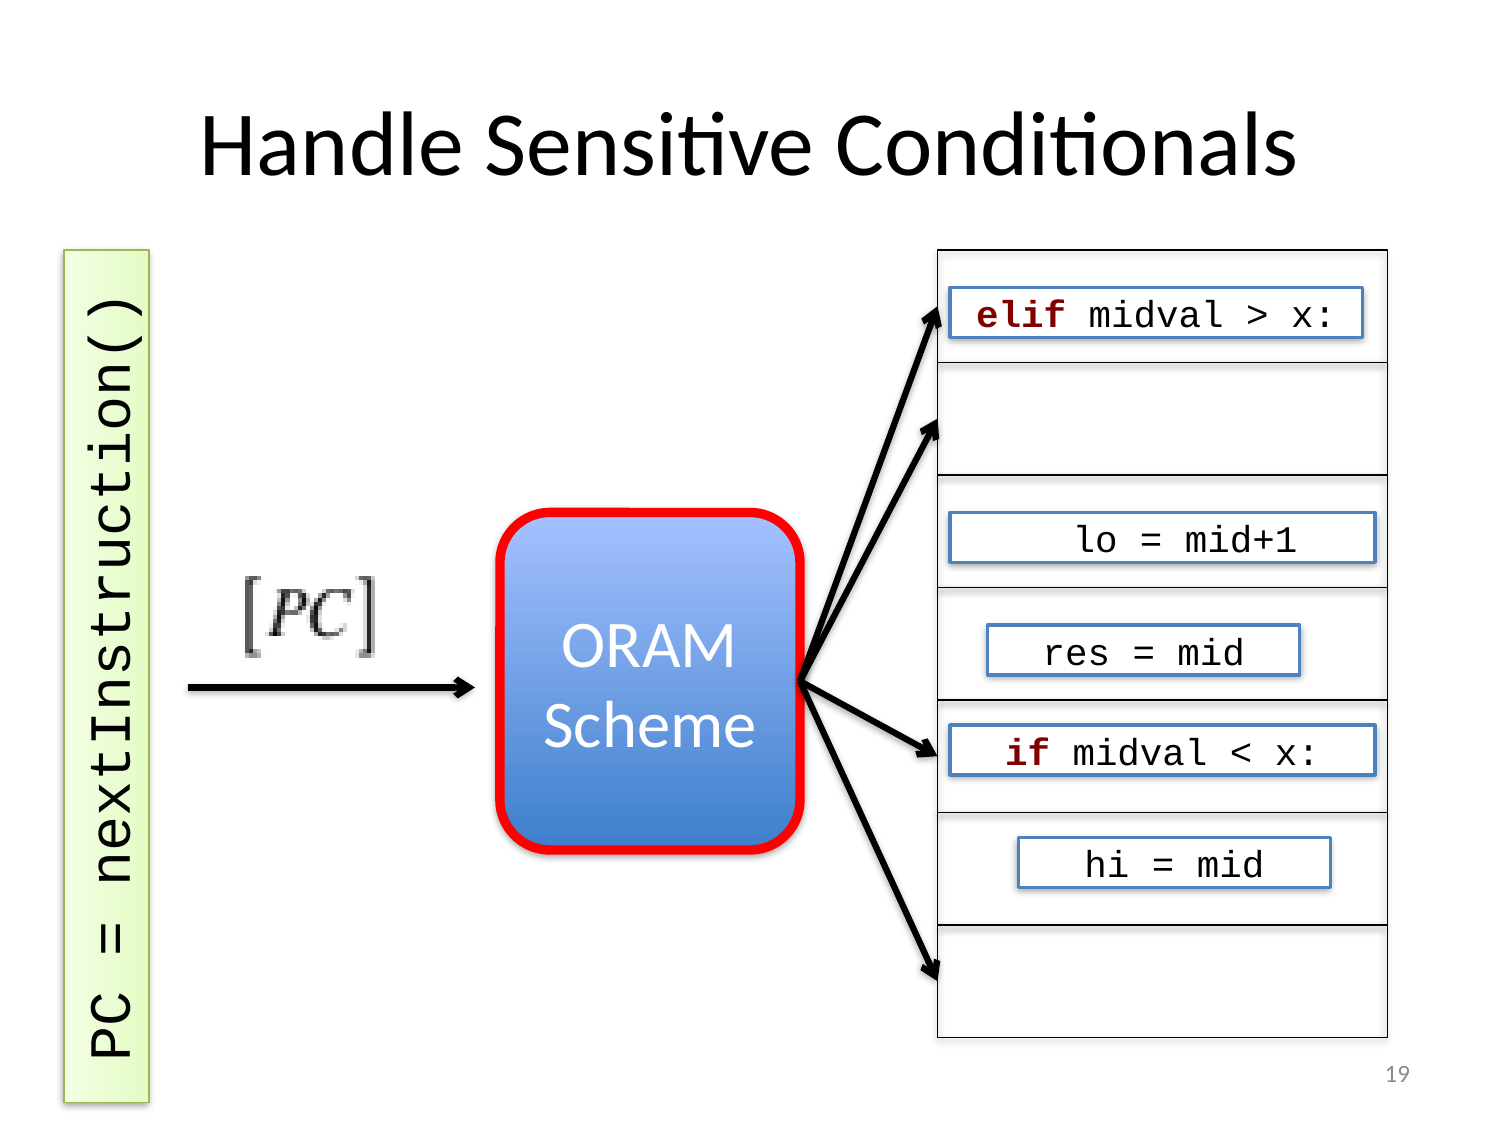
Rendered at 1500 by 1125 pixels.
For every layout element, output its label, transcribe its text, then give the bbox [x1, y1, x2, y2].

slide_number 19 [1074, 1042, 1425, 1103]
title Handle Sensitive Conditionals [75, 45, 1425, 233]
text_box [63, 249, 938, 1103]
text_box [938, 249, 1388, 1038]
